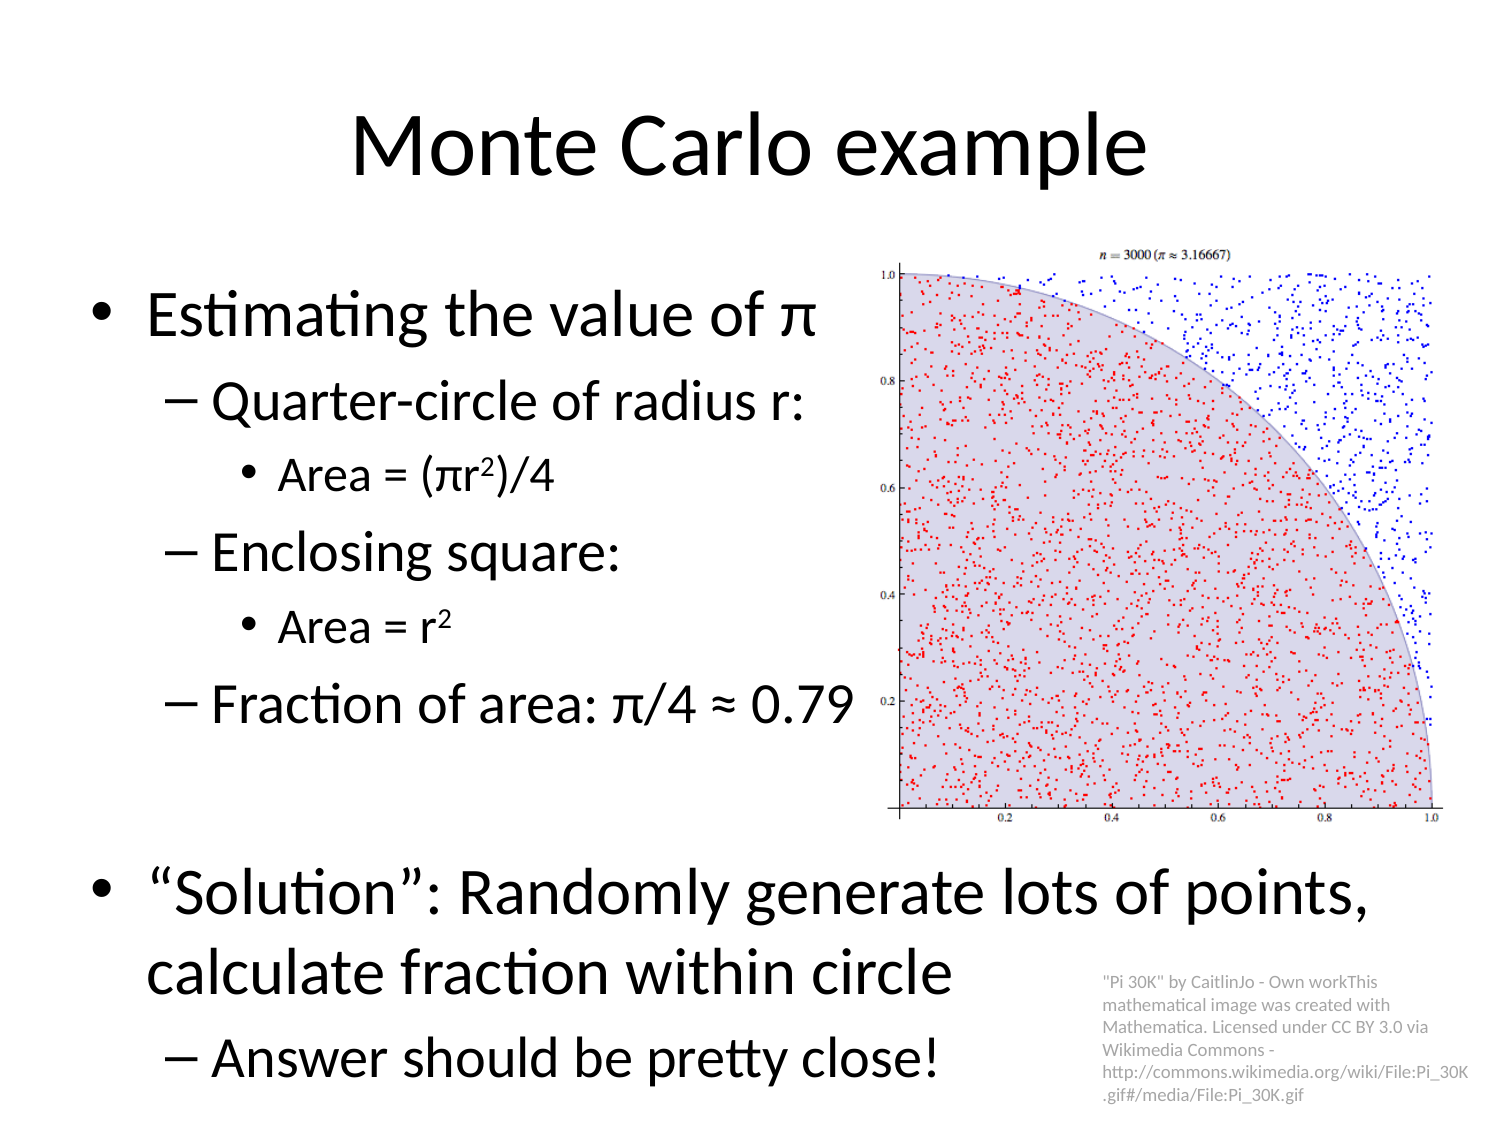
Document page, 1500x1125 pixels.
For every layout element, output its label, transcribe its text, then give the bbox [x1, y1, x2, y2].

title Monte Carlo example [75, 45, 1425, 233]
list Estimating the value of π Quarter-circle of radius r: Area = (πr2)/4 Enclosing square: Area = r2 Fraction of area: π/4 ≈ 0.79 “Solution”: Randomly generate lots of points, calculate fraction within circle Answer should be pretty close! [75, 262, 1425, 1125]
text_box "Pi 30K" by CaitlinJo - Own workThis mathematical image was created with Mathematica. Licensed under CC BY 3.0 via Wikimedia Commons - http://commons.wikimedia.org/wiki/File:Pi_30K.gif#/media/File:Pi_30K.gif [1087, 962, 1488, 1113]
picture [874, 249, 1451, 826]
